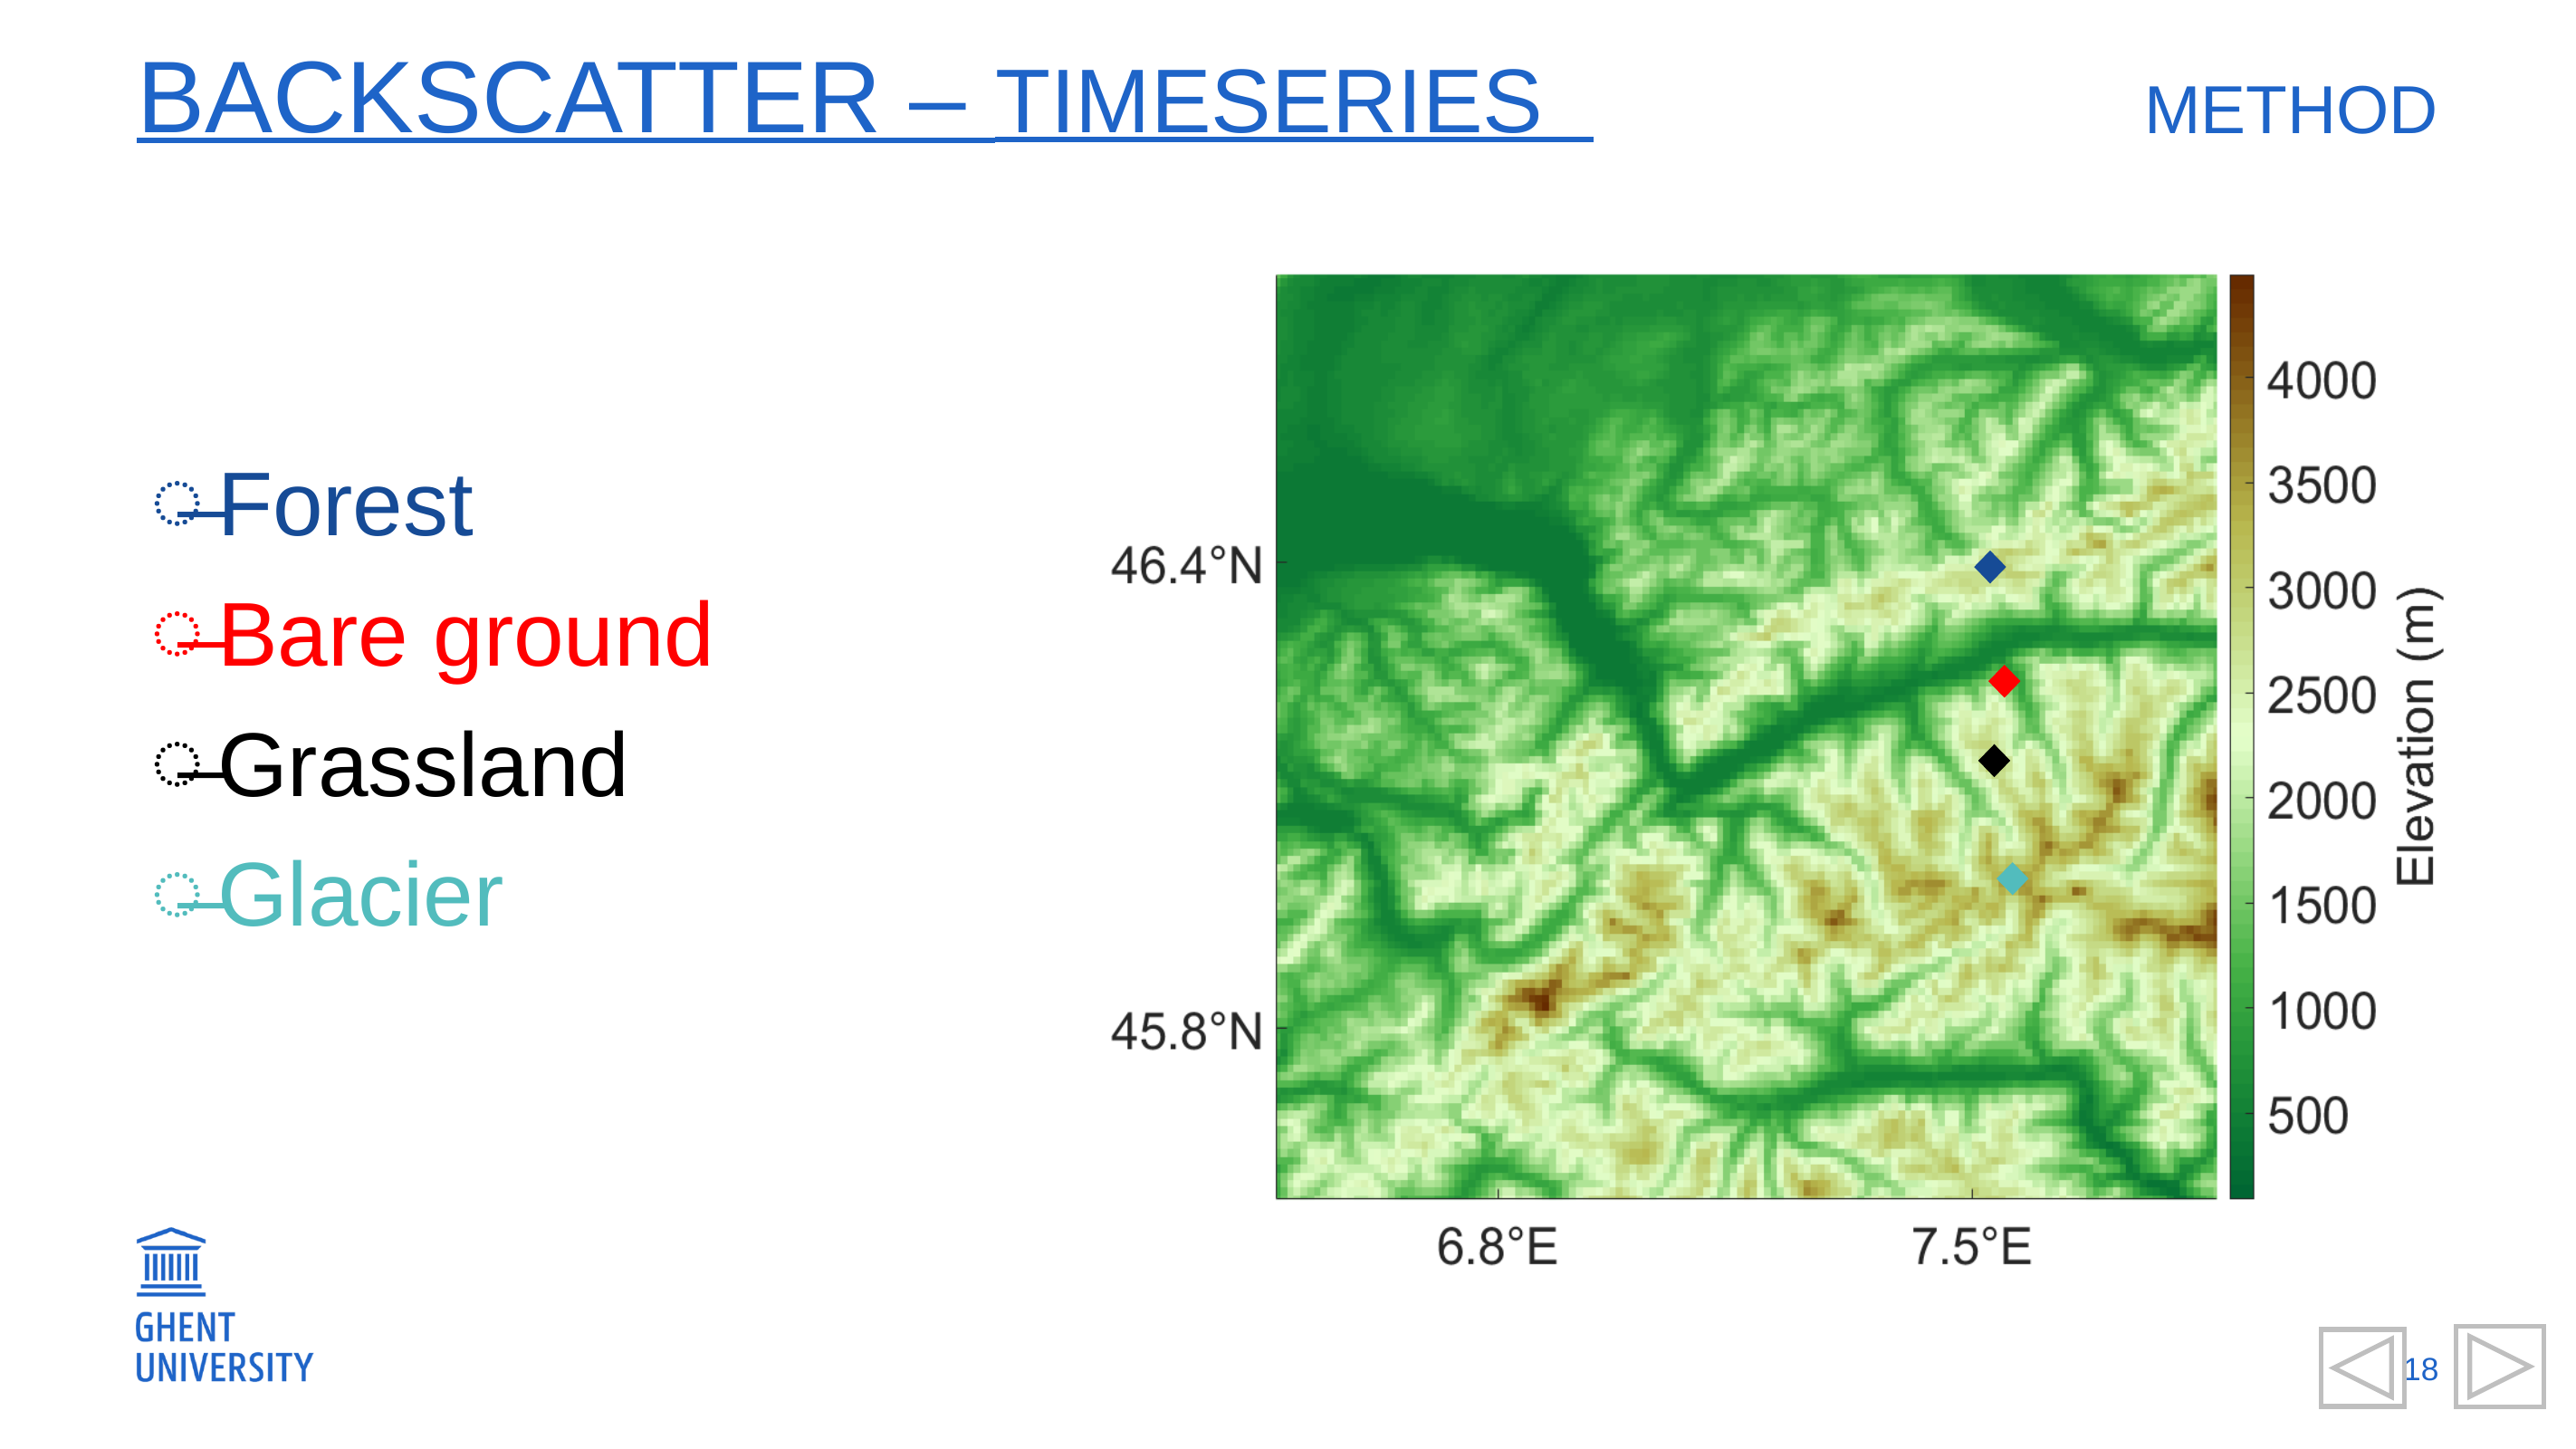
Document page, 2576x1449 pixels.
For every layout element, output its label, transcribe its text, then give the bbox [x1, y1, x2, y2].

title BackScatter – Timeseries [123, 37, 2456, 166]
picture [68, 1175, 411, 1449]
text_box [2456, 1326, 2544, 1407]
slide_number 18 [2315, 1329, 2320, 1407]
slide_number 18 [2406, 1329, 2453, 1407]
text_box [2320, 1329, 2406, 1407]
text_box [1107, 258, 2456, 1280]
text_box Method [1876, 67, 2452, 162]
list Forest Bare ground Grassland Glacier [124, 177, 2456, 1173]
